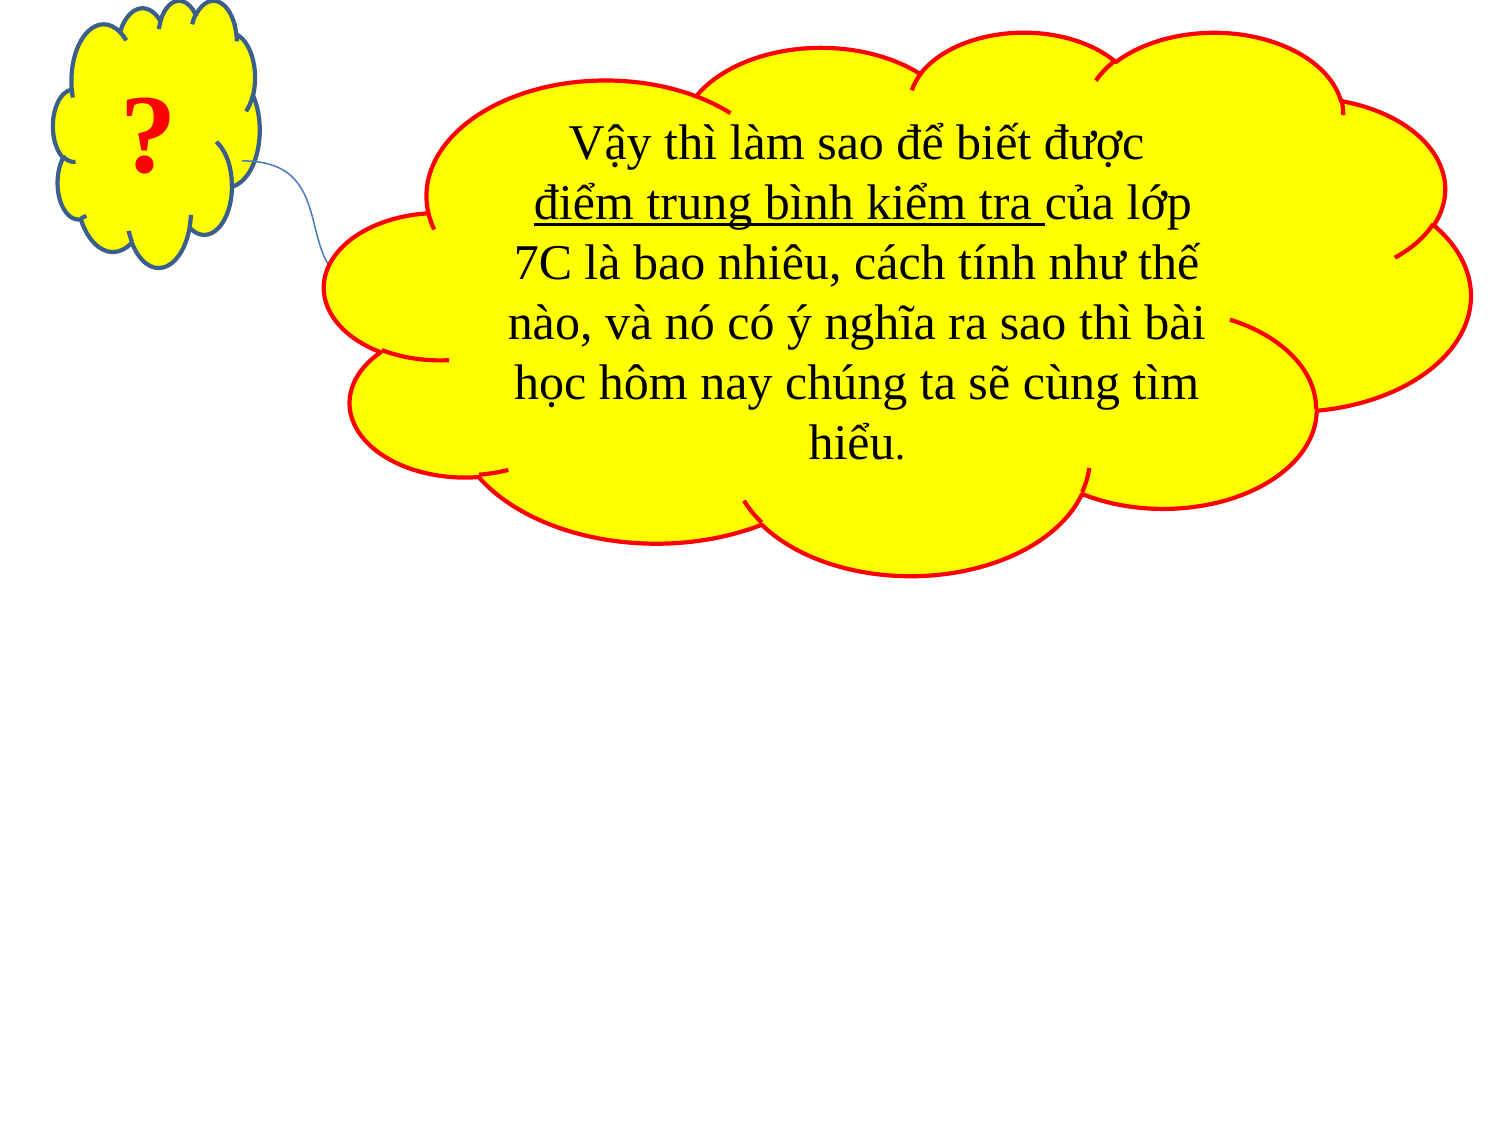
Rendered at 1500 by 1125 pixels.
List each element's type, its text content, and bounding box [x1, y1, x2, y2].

text_box ? [50, 0, 262, 271]
text_box Vậy thì làm sao để biết được điểm trung bình kiểm tra của lớp 7C là bao nhiêu, cách tính như thế nào, và nó có ý nghĩa ra sao thì bài học hôm nay chúng ta sẽ cùng tìm hiểu. [323, 30, 1474, 579]
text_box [241, 160, 384, 291]
